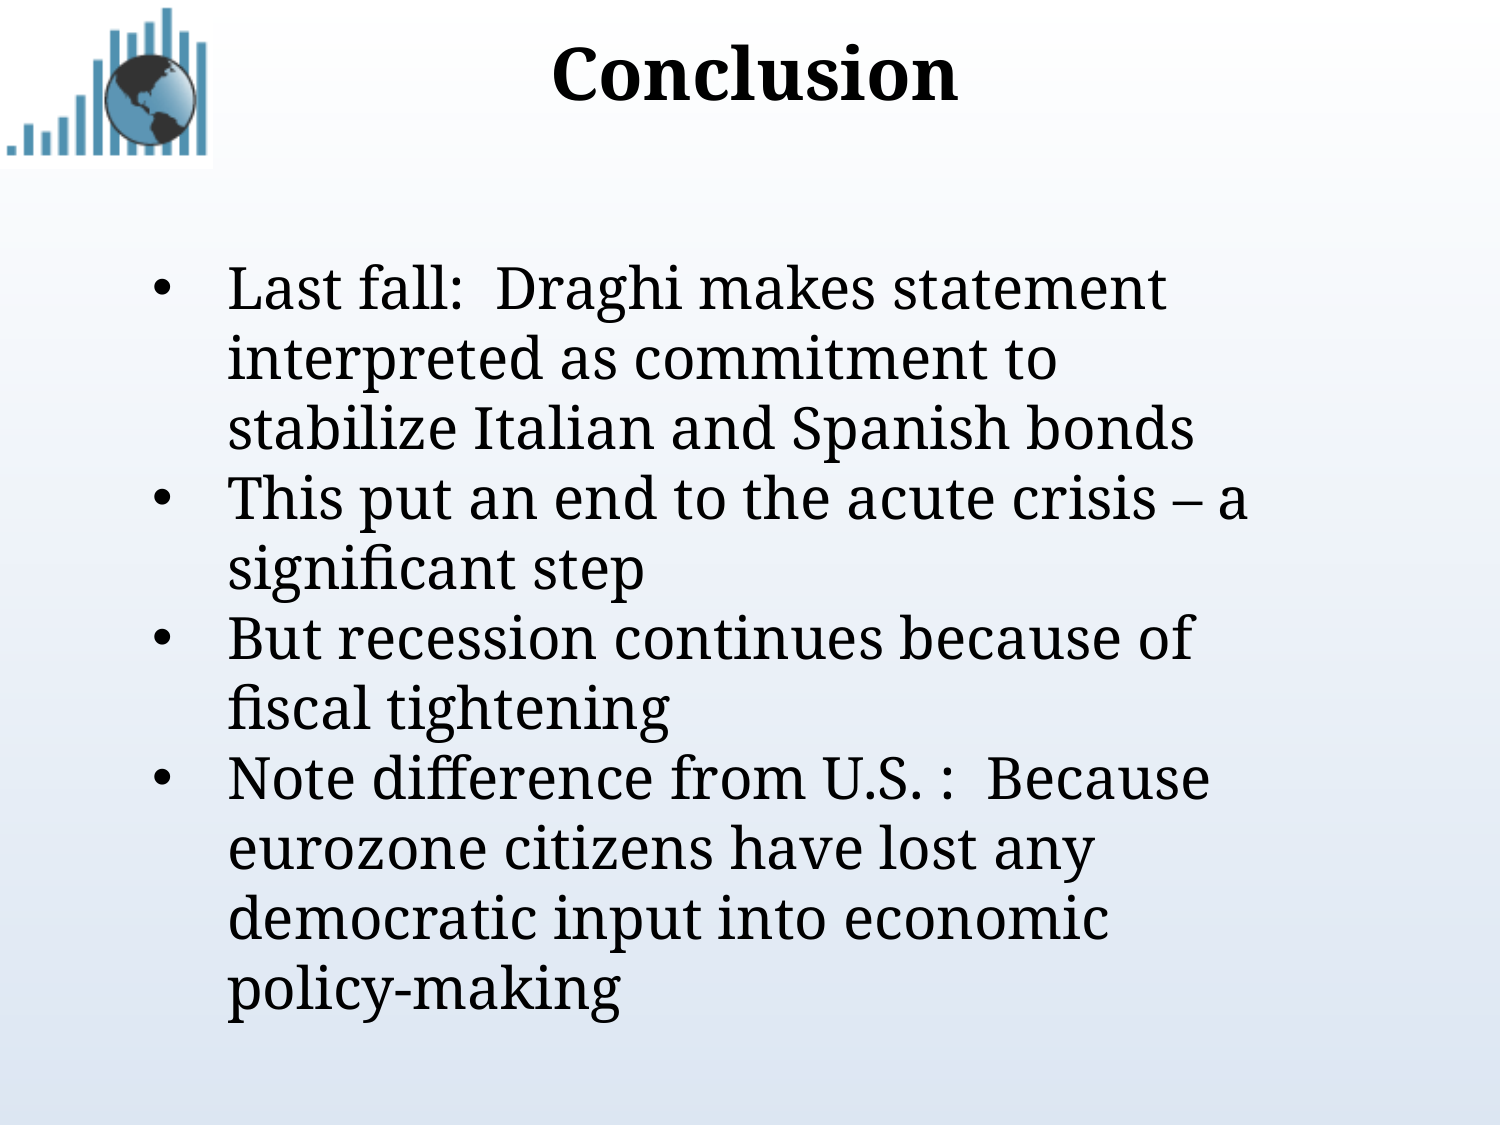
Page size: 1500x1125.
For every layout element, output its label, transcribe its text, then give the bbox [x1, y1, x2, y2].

text_box Conclusion [535, 19, 1015, 123]
text_box Last fall: Draghi makes statement interpreted as commitment to stabilize Italian and Spanish bonds This put an end to the acute crisis – a significant step But recession continues because of fiscal tightening Note difference from U.S. : Because eurozone citizens have lost any democratic input into economic policy-making [137, 244, 1307, 1029]
picture [0, 0, 213, 169]
